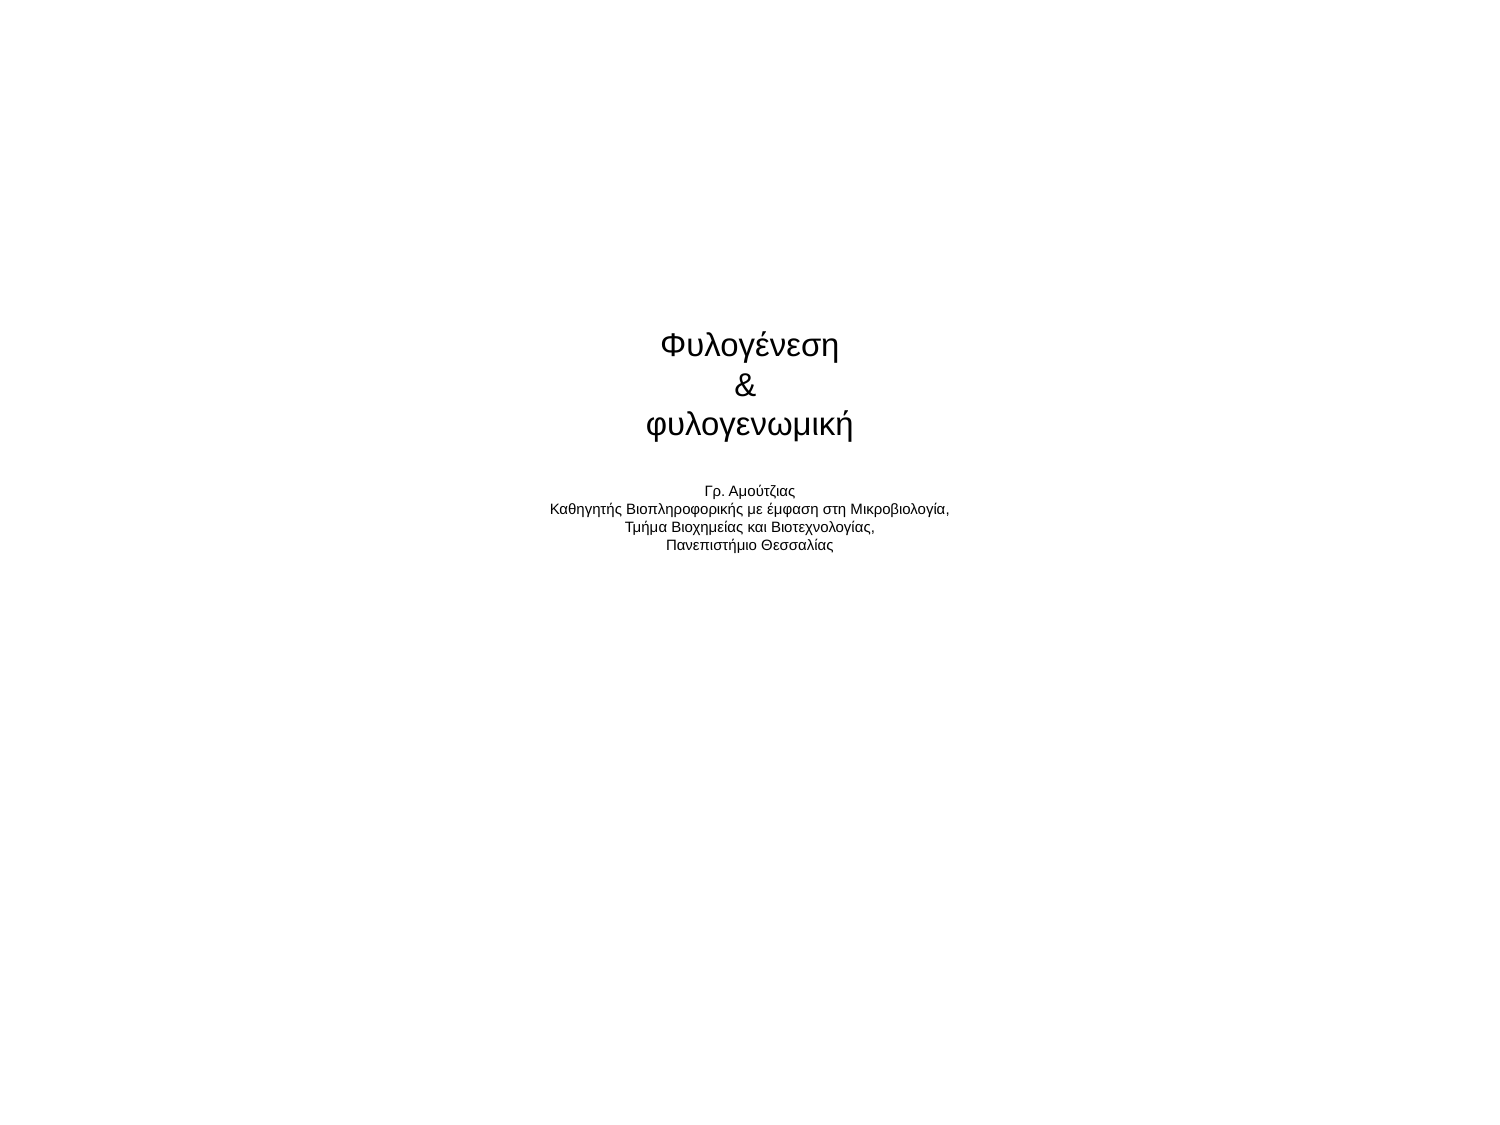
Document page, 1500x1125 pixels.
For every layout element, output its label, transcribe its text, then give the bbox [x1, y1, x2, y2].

title Φυλογένεση & φυλογενωμική Γρ. Αμούτζιας Καθηγητής Βιοπληροφορικής με έμφαση στη Μικροβιολογία, Τμήμα Βιοχημείας και Βιοτεχνολογίας, Πανεπιστήμιο Θεσσαλίας [112, 314, 1388, 563]
